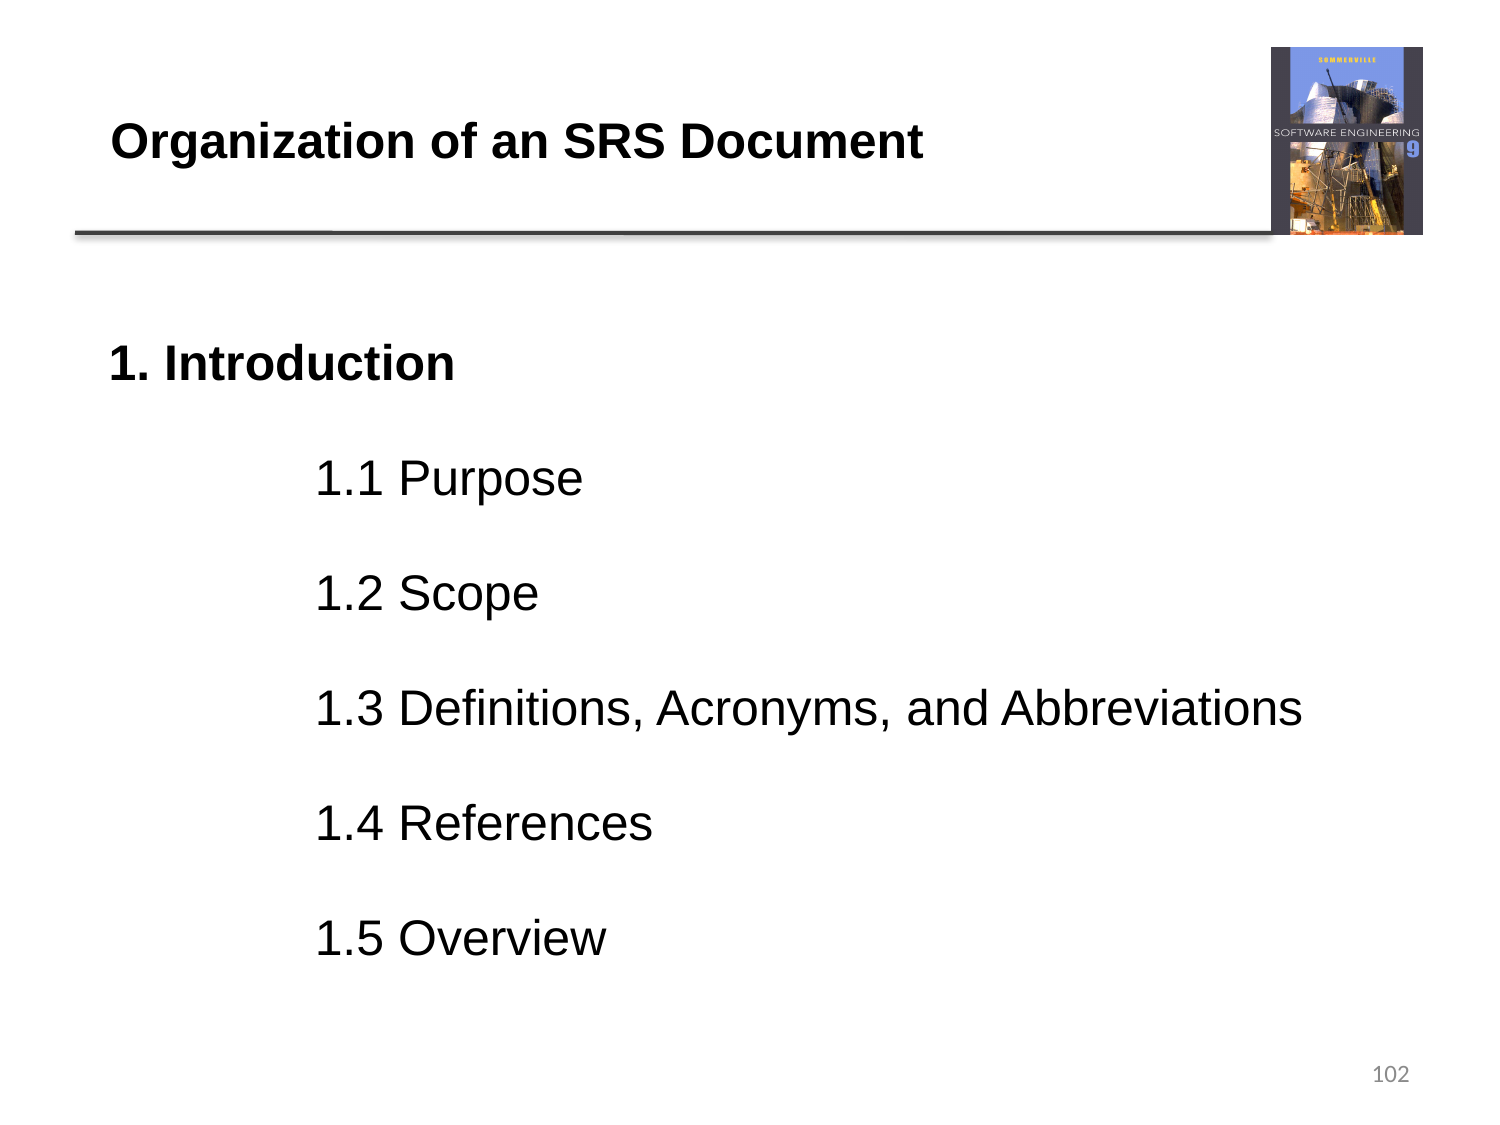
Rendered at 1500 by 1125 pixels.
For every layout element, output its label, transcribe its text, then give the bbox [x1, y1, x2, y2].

title Organization of an SRS Document [95, 84, 1384, 193]
list 1. Introduction 1.1 Purpose 1.2 Scope 1.3 Definitions, Acronyms, and Abbreviations 1.4 References 1.5 Overview [93, 292, 1407, 1008]
slide_number 102 [1074, 1042, 1425, 1103]
picture [1271, 47, 1423, 235]
